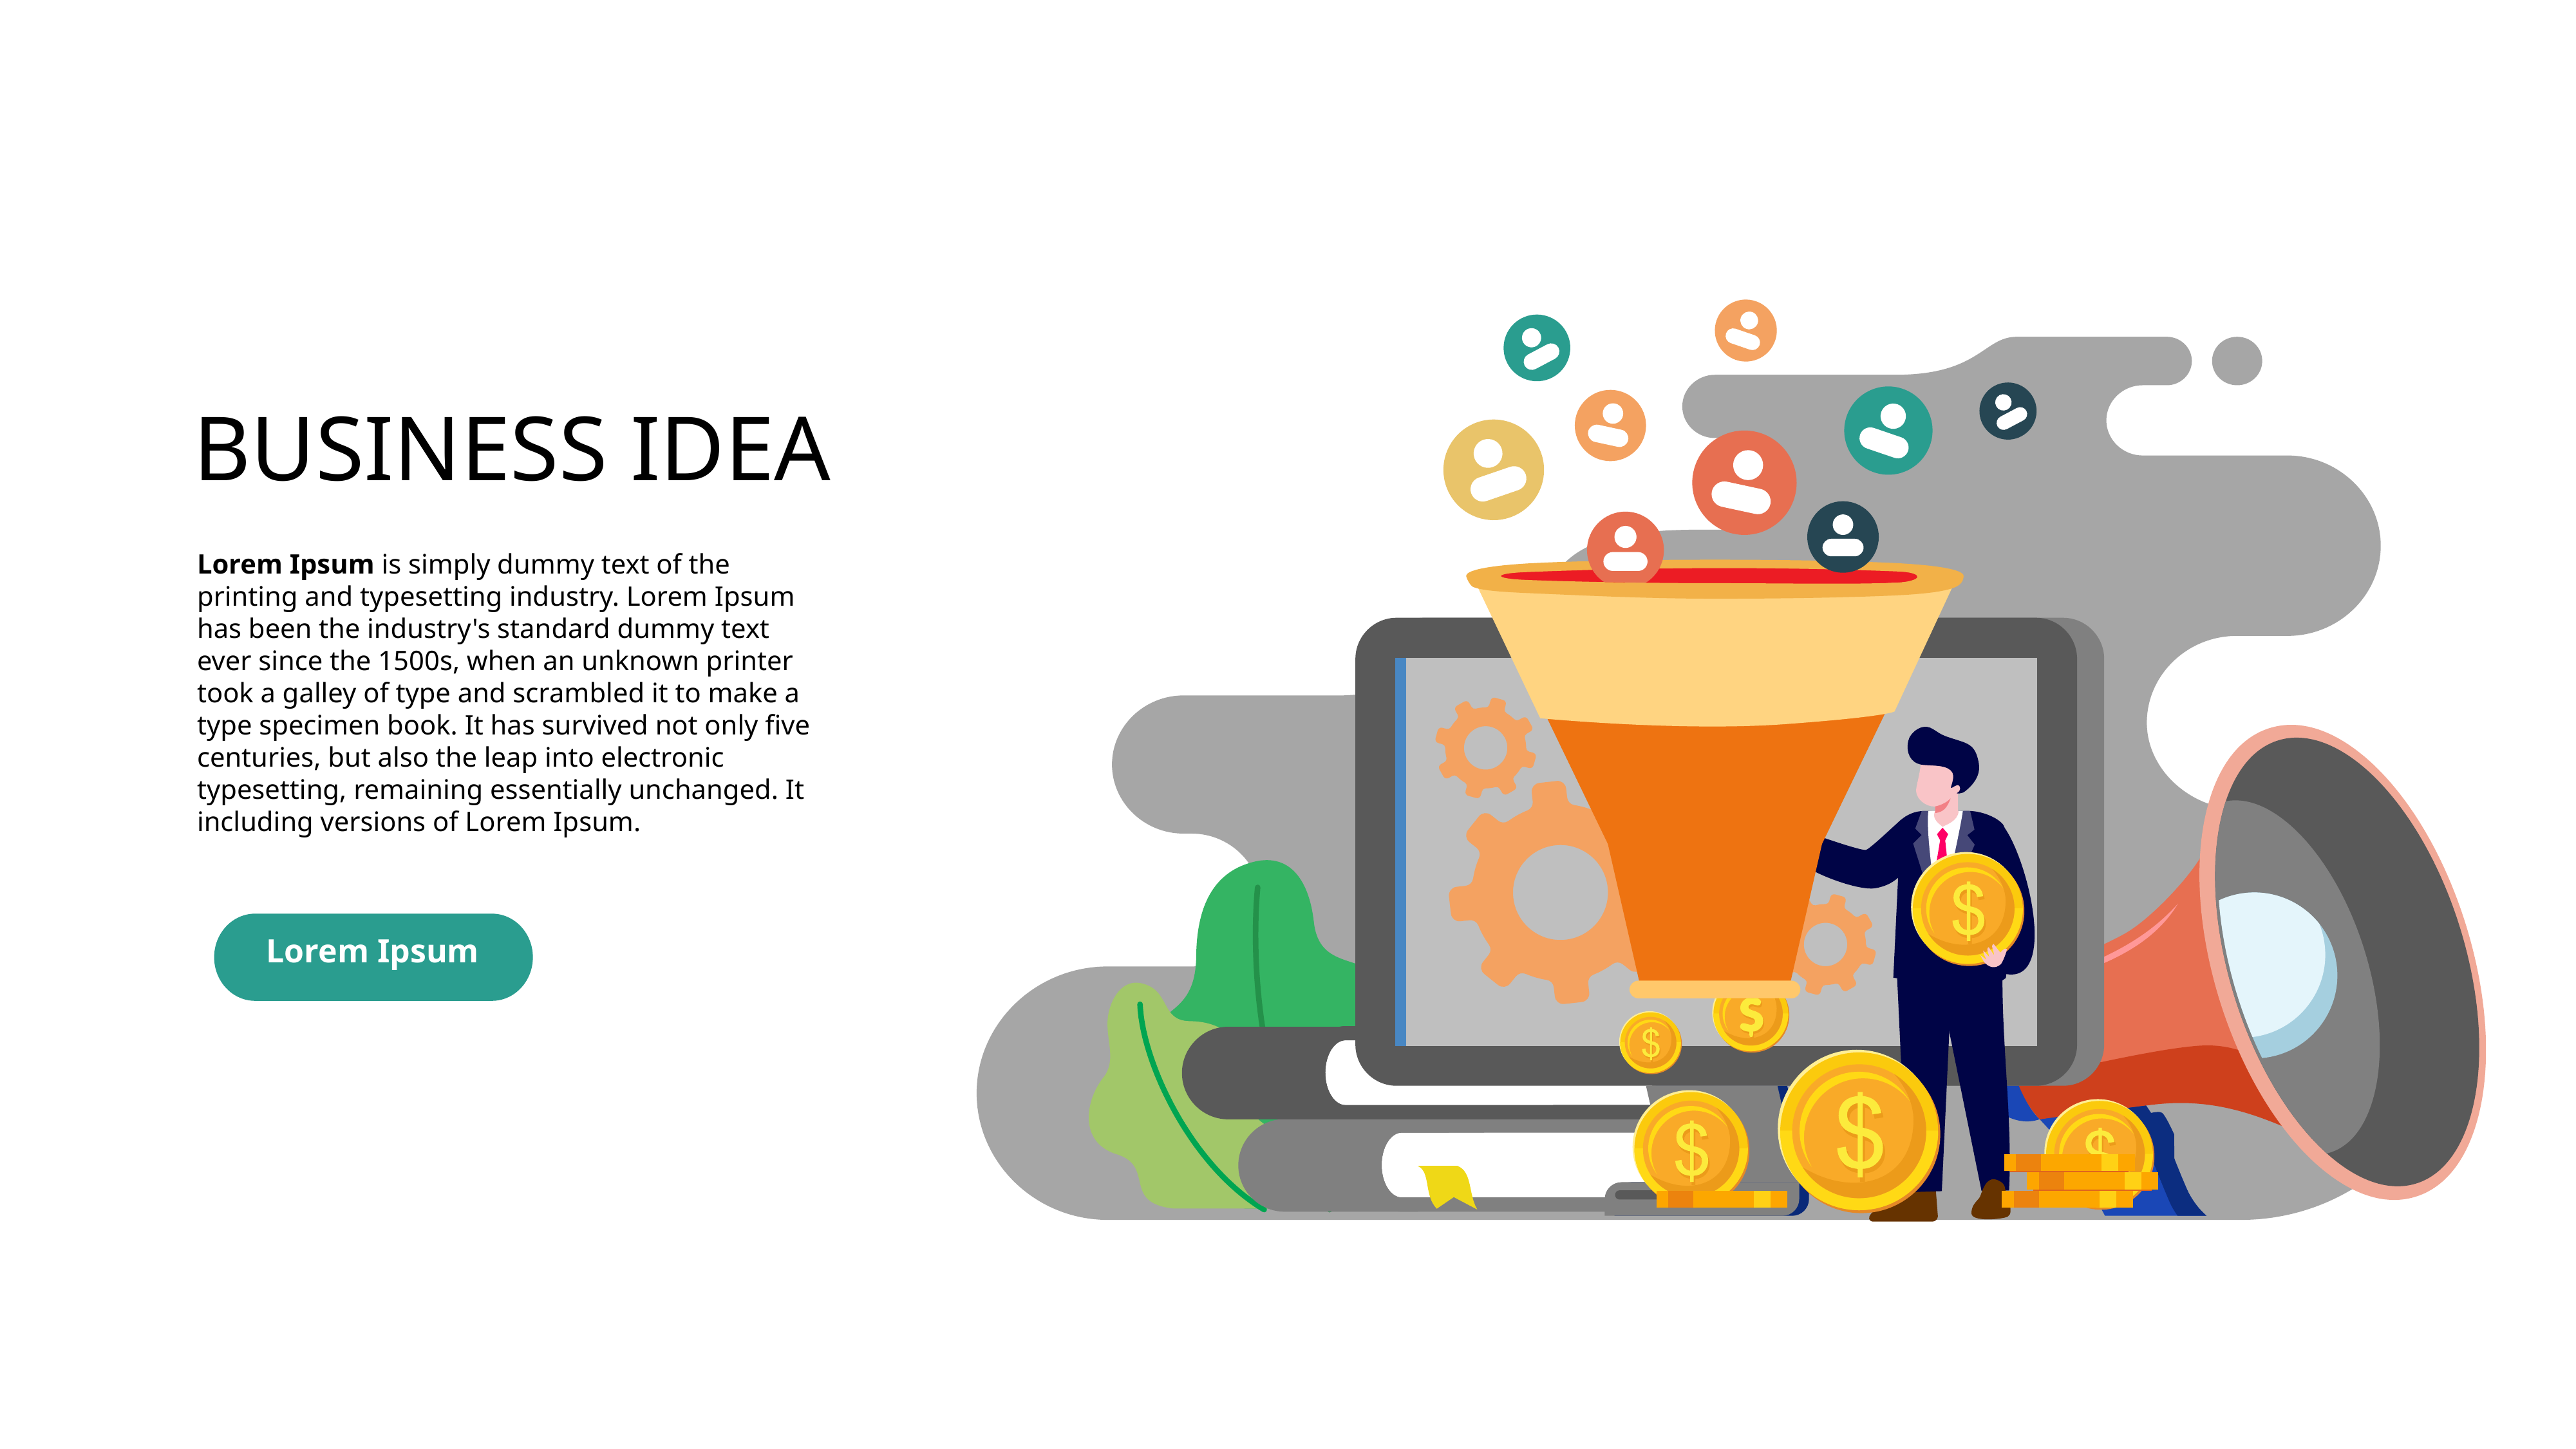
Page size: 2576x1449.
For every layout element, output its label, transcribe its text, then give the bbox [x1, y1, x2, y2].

text_box Lorem Ipsum [256, 926, 497, 974]
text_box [975, 299, 2487, 1222]
text_box [214, 913, 533, 1001]
text_box Lorem Ipsum is simply dummy text of the printing and typesetting industry. Lorem Ipsum has been the industry's standard dummy text ever since the 1500s, when an unknown printer took a galley of type and scrambled it to make a type specimen book. It has survived not only five centuries, but also the leap into electronic typesetting, remaining essentially unchanged. It including versions of Lorem Ipsum. [187, 542, 840, 841]
text_box BUSINESS IDEA [183, 387, 972, 503]
